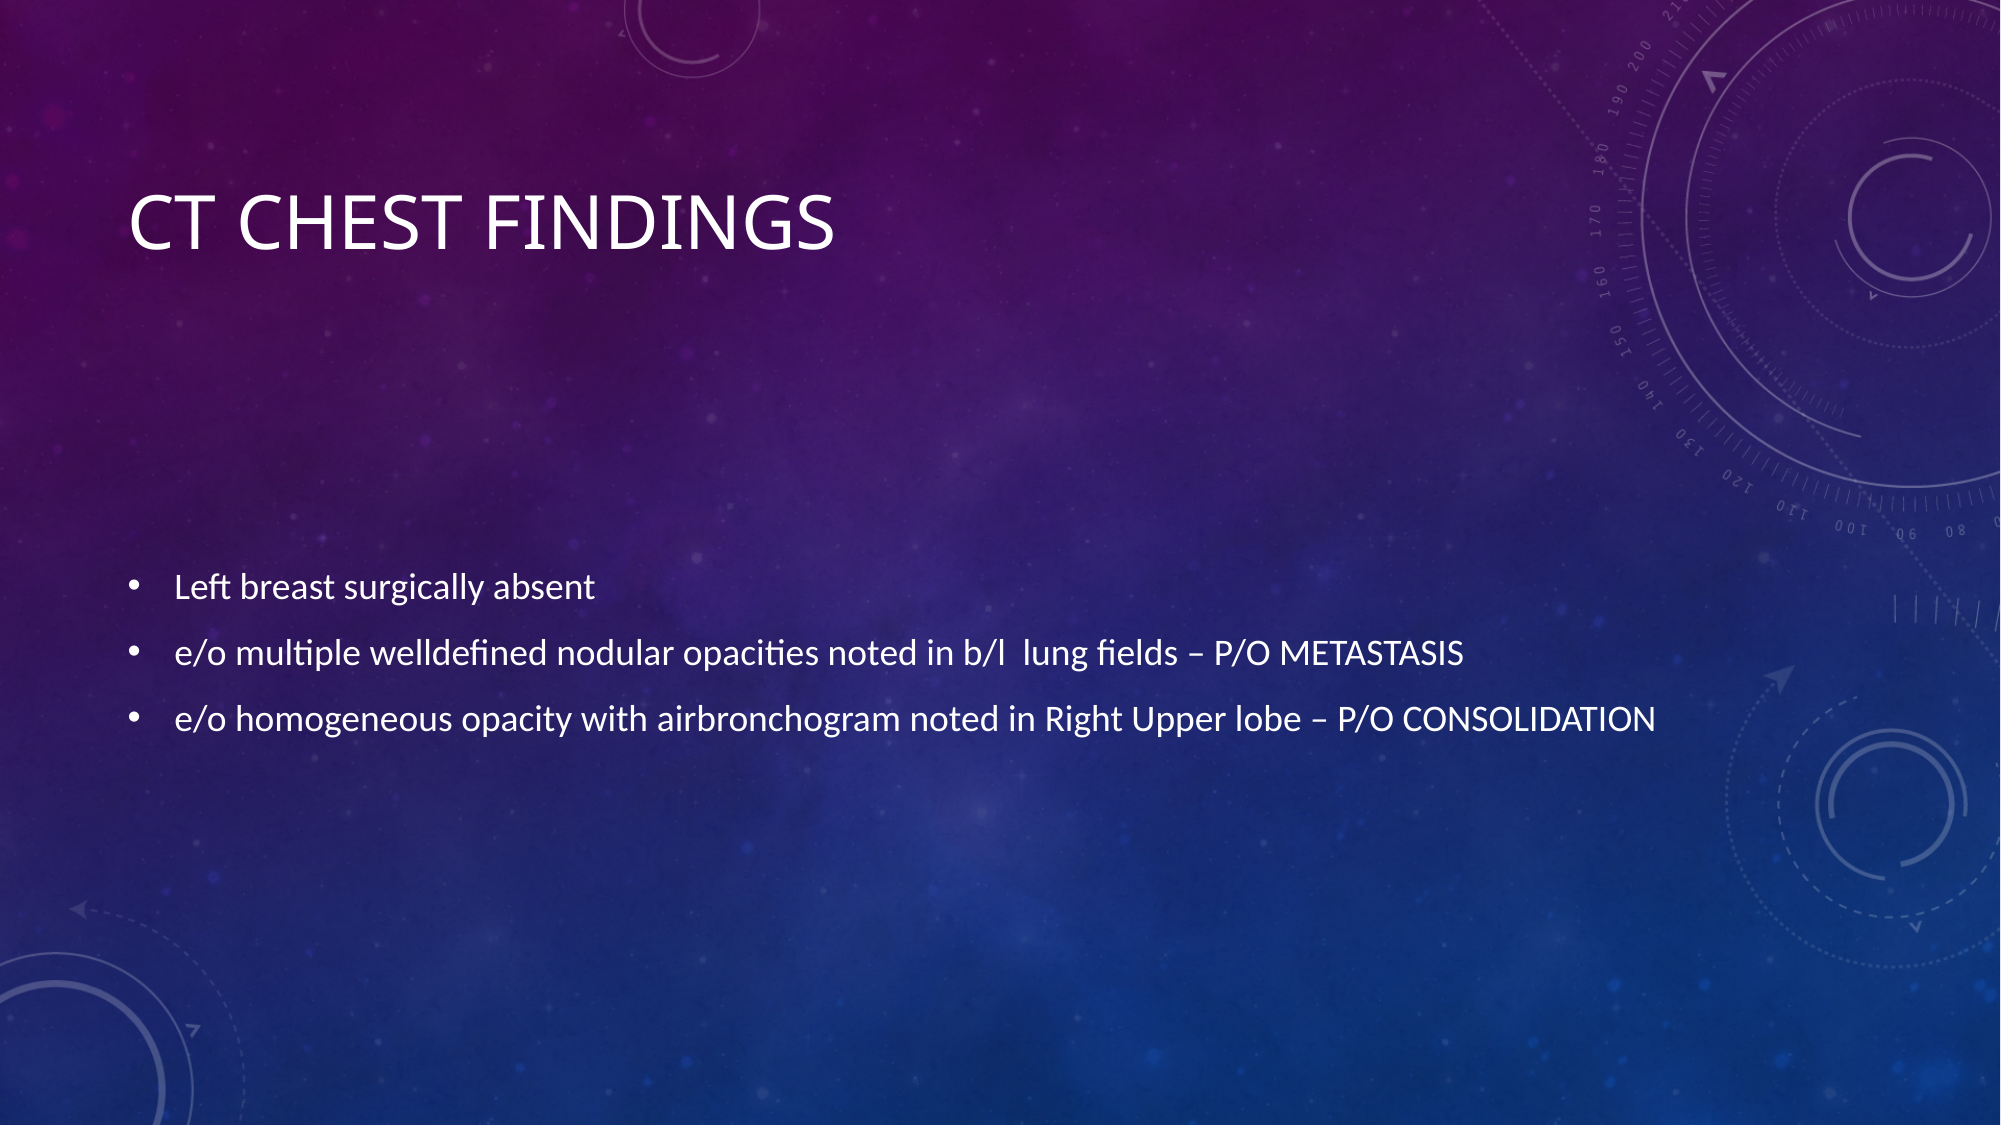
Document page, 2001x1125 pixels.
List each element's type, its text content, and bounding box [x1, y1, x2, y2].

title CT CHEST FINDINGS [112, 99, 1775, 339]
list Left breast surgically absent e/o multiple welldefined nodular opacities noted in b/l lung fields – P/O METASTASIS e/o homogeneous opacity with airbronchogram noted in Right Upper lobe – P/O CONSOLIDATION [112, 351, 1775, 950]
picture [0, 0, 2001, 1125]
